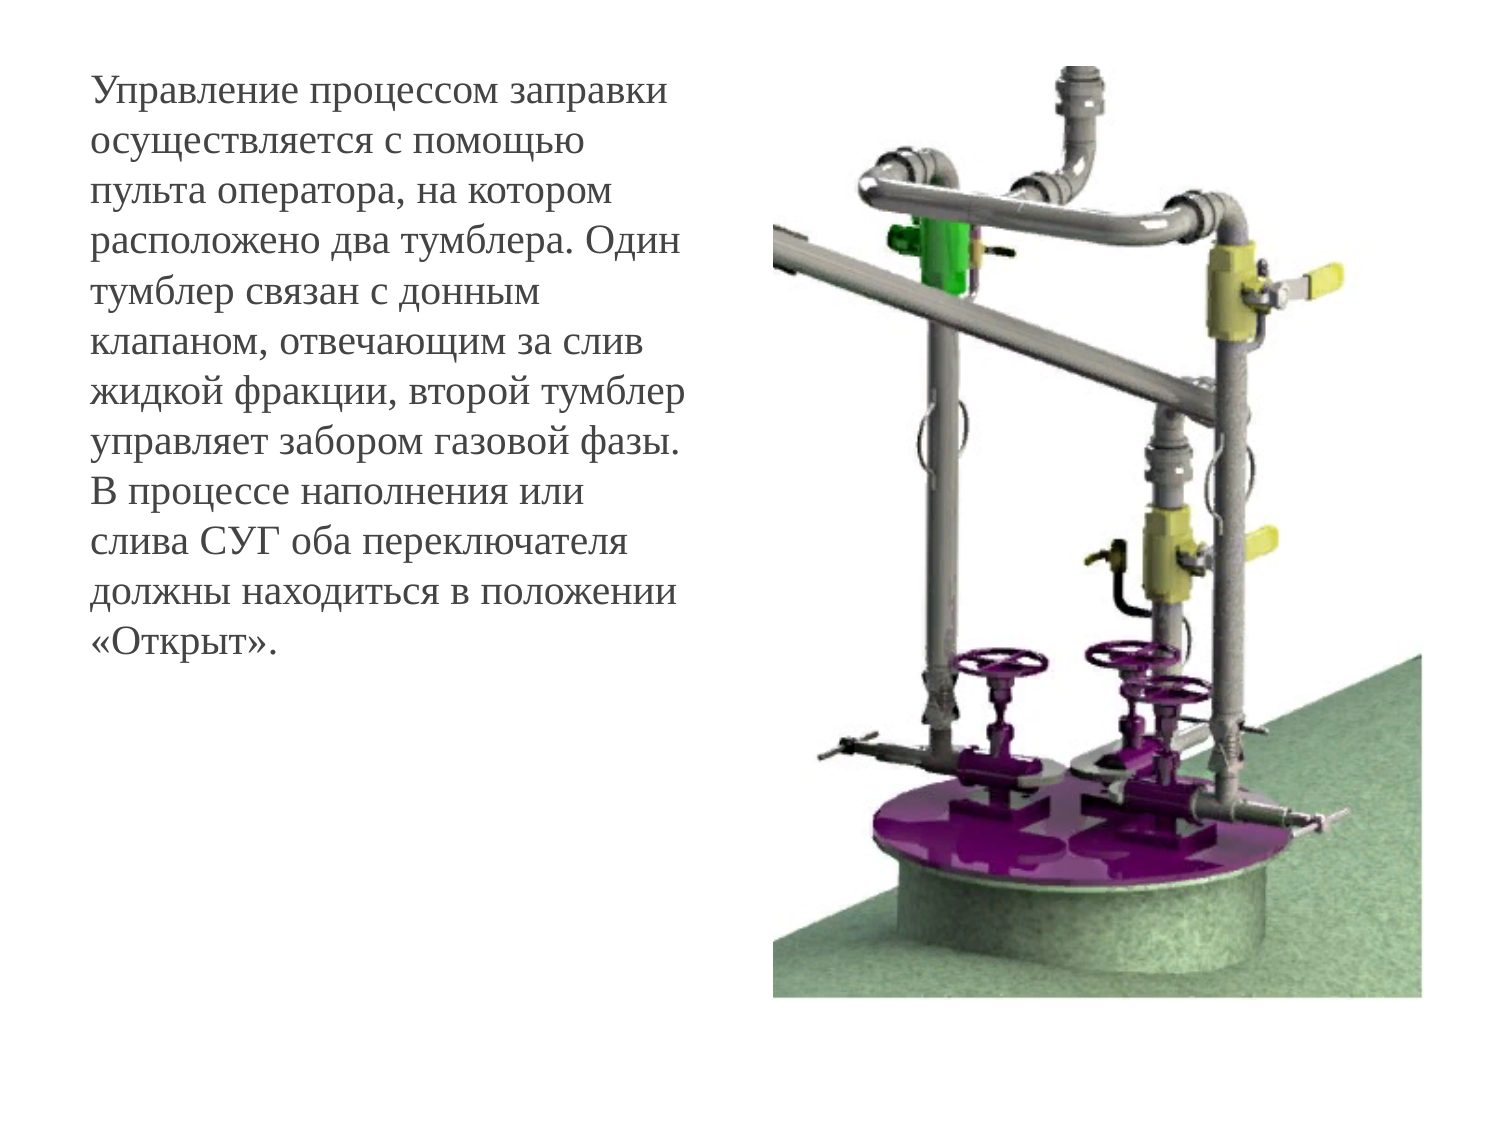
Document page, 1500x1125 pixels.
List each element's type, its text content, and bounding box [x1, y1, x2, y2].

list Управление процессом заправки осуществляется с помощью пульта оператора, на котором расположено два тумблера. Один тумблер связан с донным клапаном, отвечающим за слив жидкой фракции, второй тумблер управляет забором газовой фазы. В процессе наполнения или слива СУГ оба переключателя должны находиться в положении «Открыт». [75, 54, 727, 1005]
picture [773, 66, 1424, 1000]
